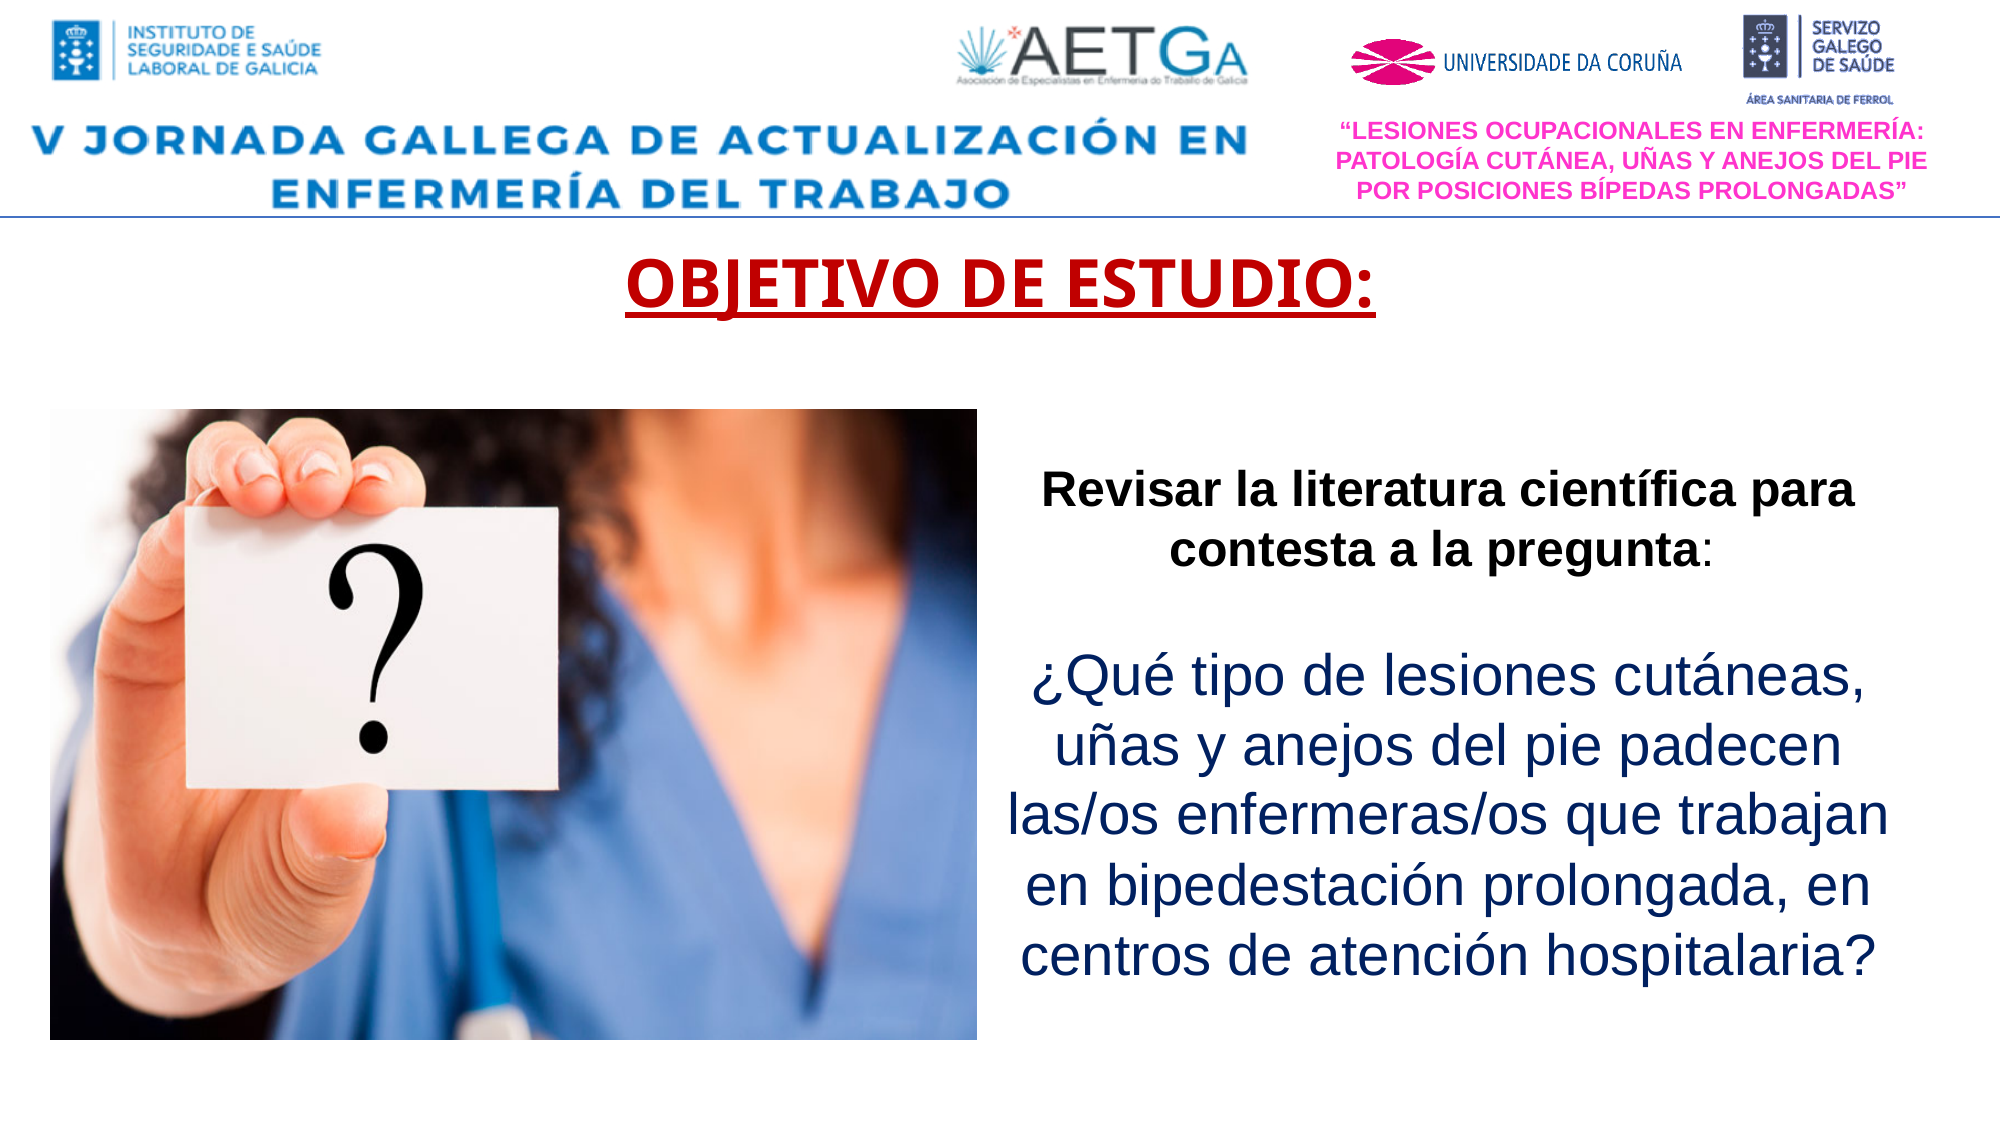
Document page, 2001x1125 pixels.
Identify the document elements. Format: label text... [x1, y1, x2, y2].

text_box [0, 12, 2000, 218]
text_box Revisar la literatura científica para contesta a la pregunta: ¿Qué tipo de lesiones cutáneas, uñas y anejos del pie padecen las/os enfermeras/os que trabajan en bipedestación prolongada, en centros de atención hospitalaria? [977, 449, 1923, 995]
picture [50, 409, 977, 1040]
text_box OBJETIVO DE ESTUDIO: [0, 233, 2000, 329]
